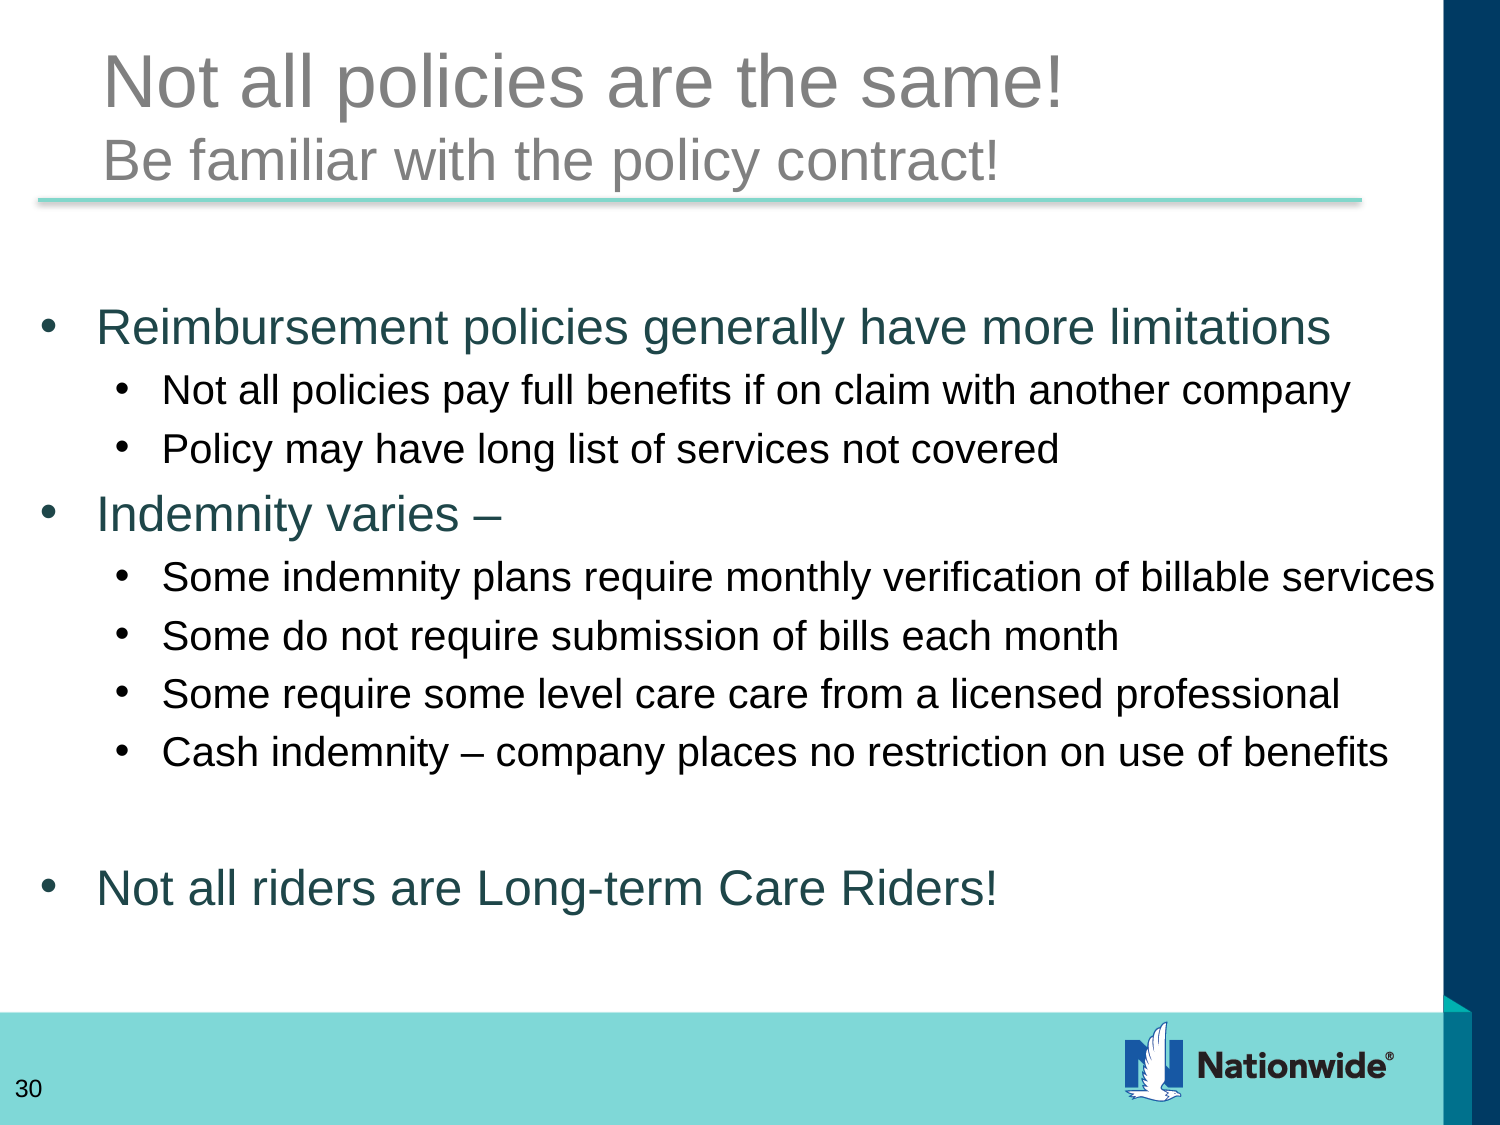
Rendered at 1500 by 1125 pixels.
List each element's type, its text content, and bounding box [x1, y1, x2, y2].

list Reimbursement policies generally have more limitations Not all policies pay full benefits if on claim with another company Policy may have long list of services not covered Indemnity varies – Some indemnity plans require monthly verification of billable services Some do not require submission of bills each month Some require some level care care from a licensed professional Cash indemnity – company places no restriction on use of benefits Not all riders are Long-term Care Riders! [24, 287, 1463, 1030]
title Not all policies are the same! Be familiar with the policy contract! [87, 24, 1438, 213]
text_box 30 [0, 1065, 100, 1125]
picture [0, 0, 1500, 1125]
